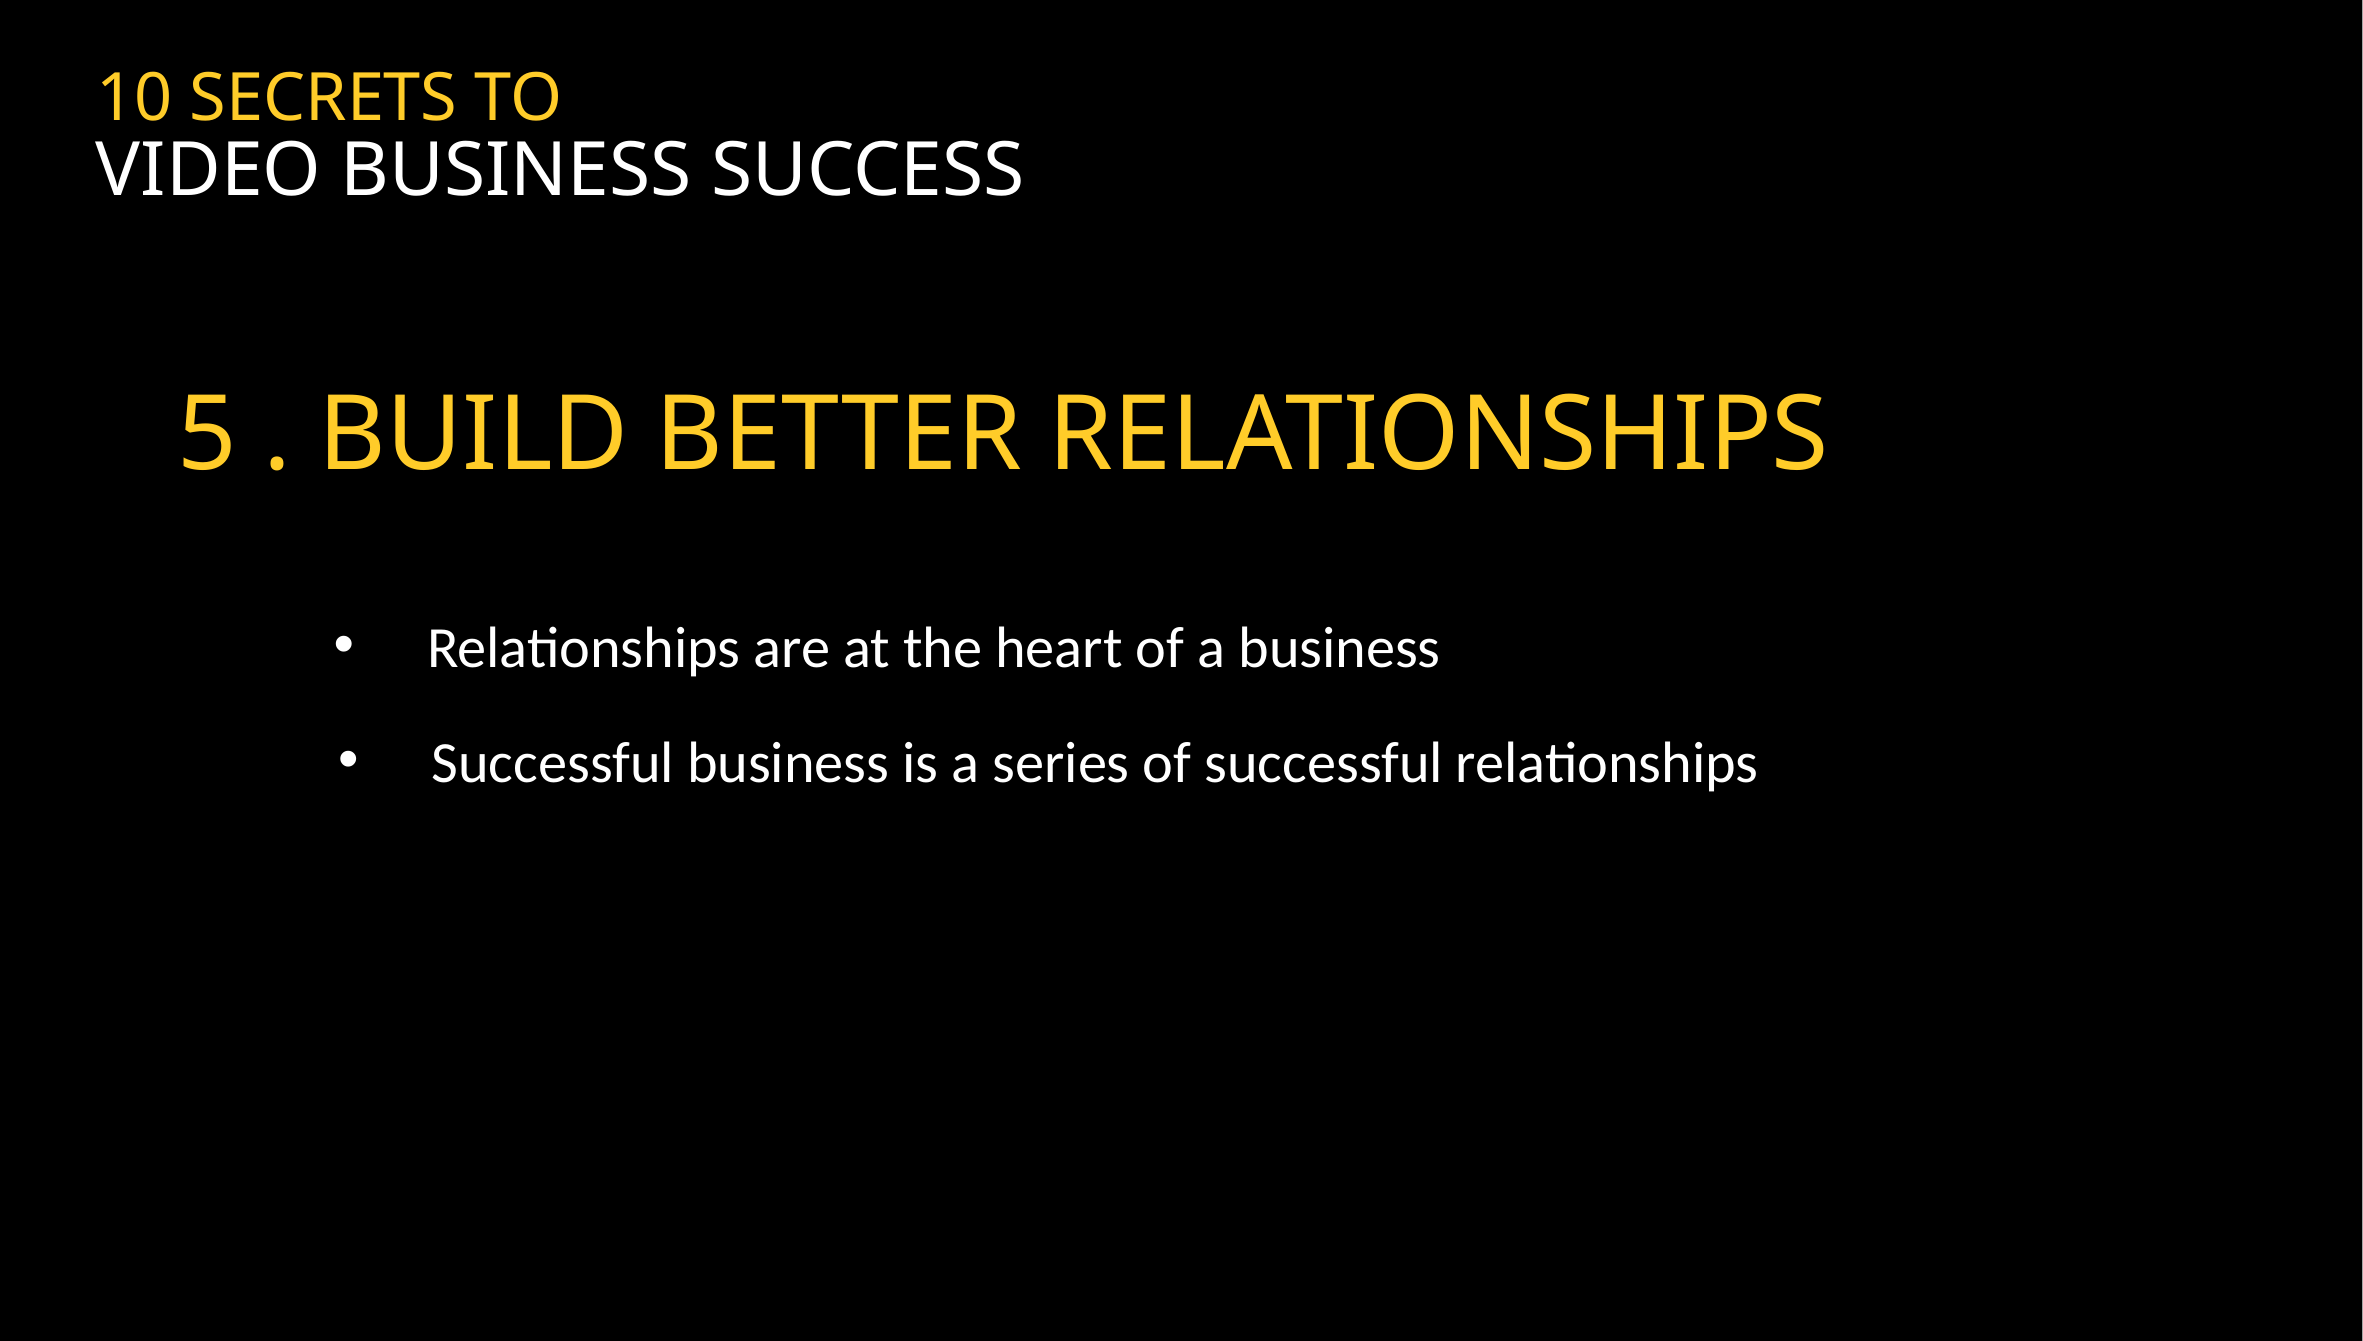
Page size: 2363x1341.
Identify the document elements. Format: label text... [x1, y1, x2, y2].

text_box Successful business is a series of successful relationships [323, 716, 2074, 854]
text_box 10 SECRETS TO [81, 46, 1017, 114]
text_box VIDEO BUSINESS SUCCESS [81, 114, 1300, 219]
text_box Relationships are at the heart of a business [318, 601, 1900, 739]
text_box 5 . BUILD BETTER RELATIONSHIPS [162, 357, 2294, 498]
